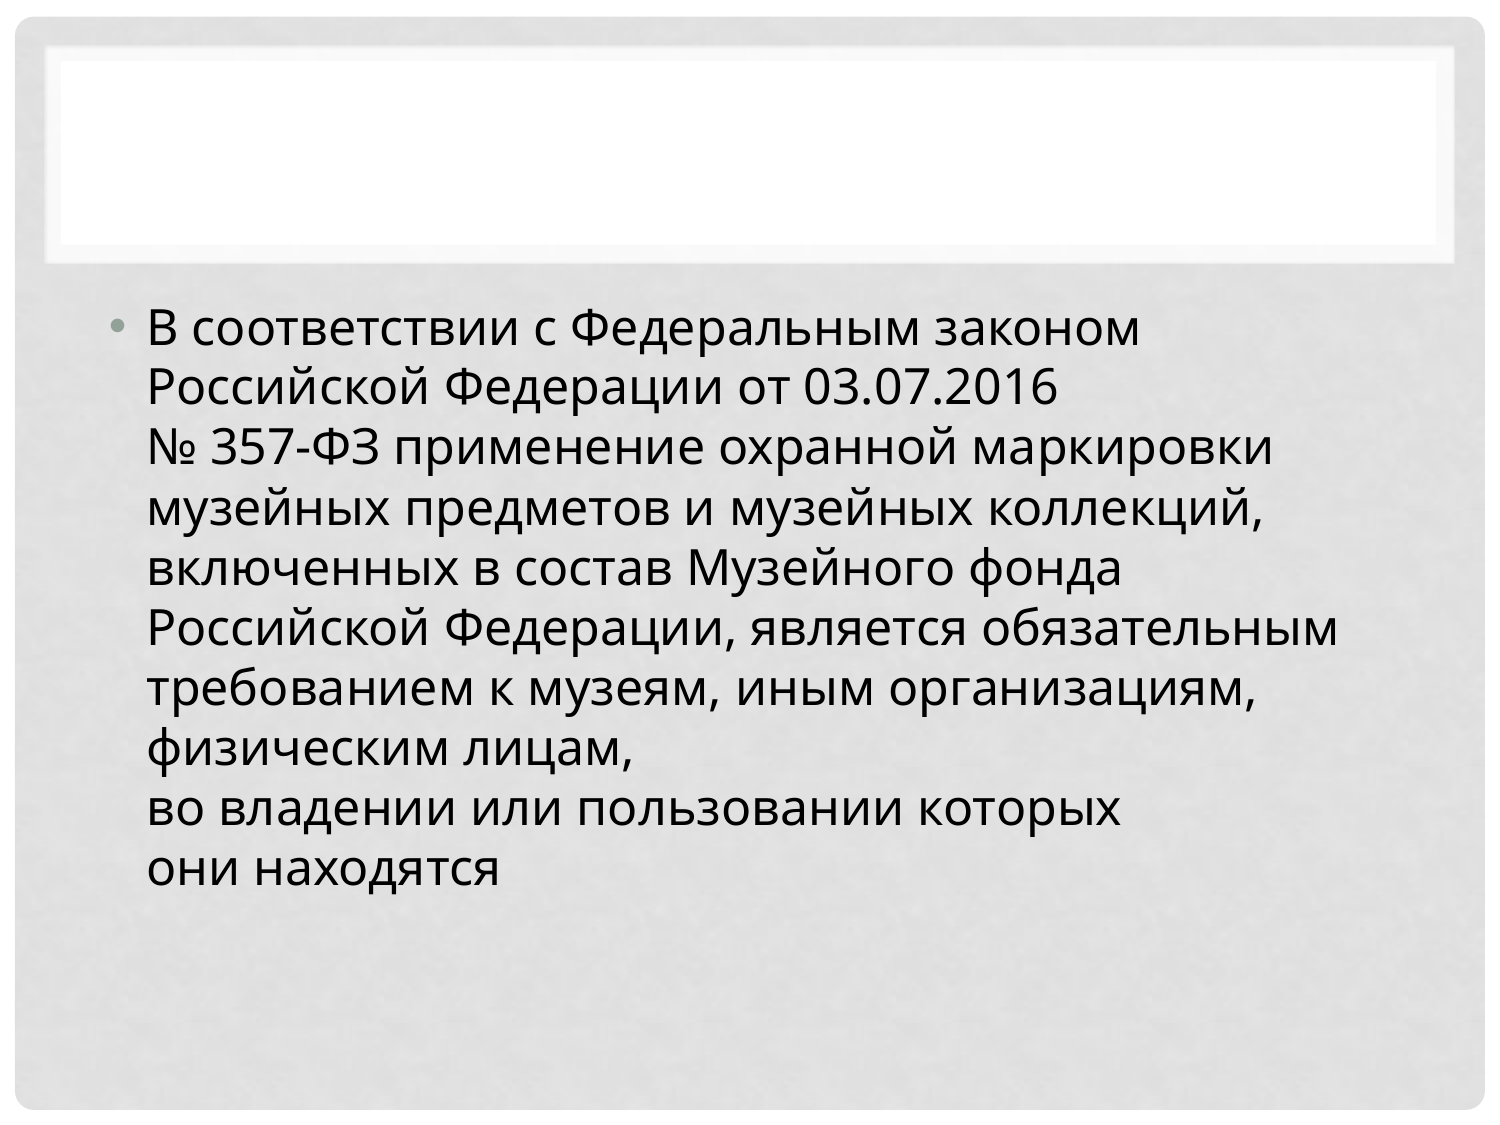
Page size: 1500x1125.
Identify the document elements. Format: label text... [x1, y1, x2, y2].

list В соответствии с Федеральным законом Российской Федерации от 03.07.2016 № 357-ФЗ применение охранной маркировки музейных предметов и музейных коллекций, включенных в состав Музейного фонда Российской Федерации, является обязательным требованием к музеям, иным организациям, физическим лицам, во владении или пользовании которых они находятся [75, 287, 1425, 1005]
